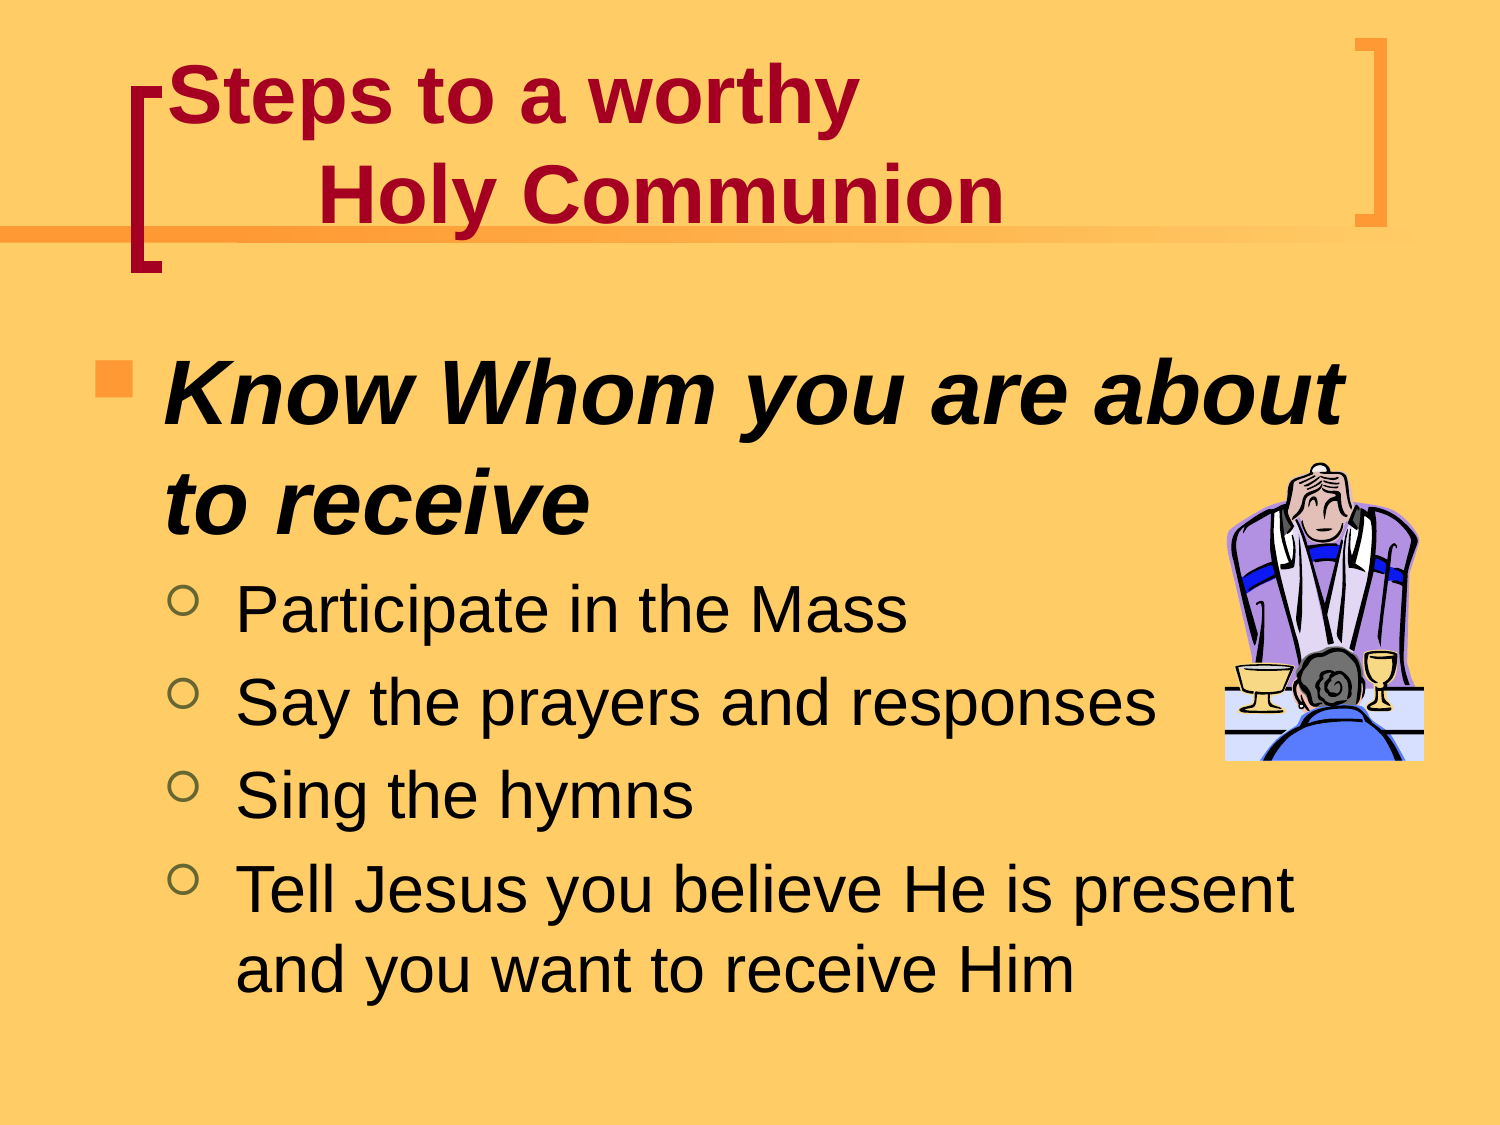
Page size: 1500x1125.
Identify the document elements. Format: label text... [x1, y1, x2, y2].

list Know Whom you are about to receive Participate in the Mass Say the prayers and responses Sing the hymns Tell Jesus you believe He is present and you want to receive Him [75, 324, 1420, 1125]
title Steps to a worthy Holy Communion [152, 15, 1328, 248]
picture [1224, 462, 1425, 761]
